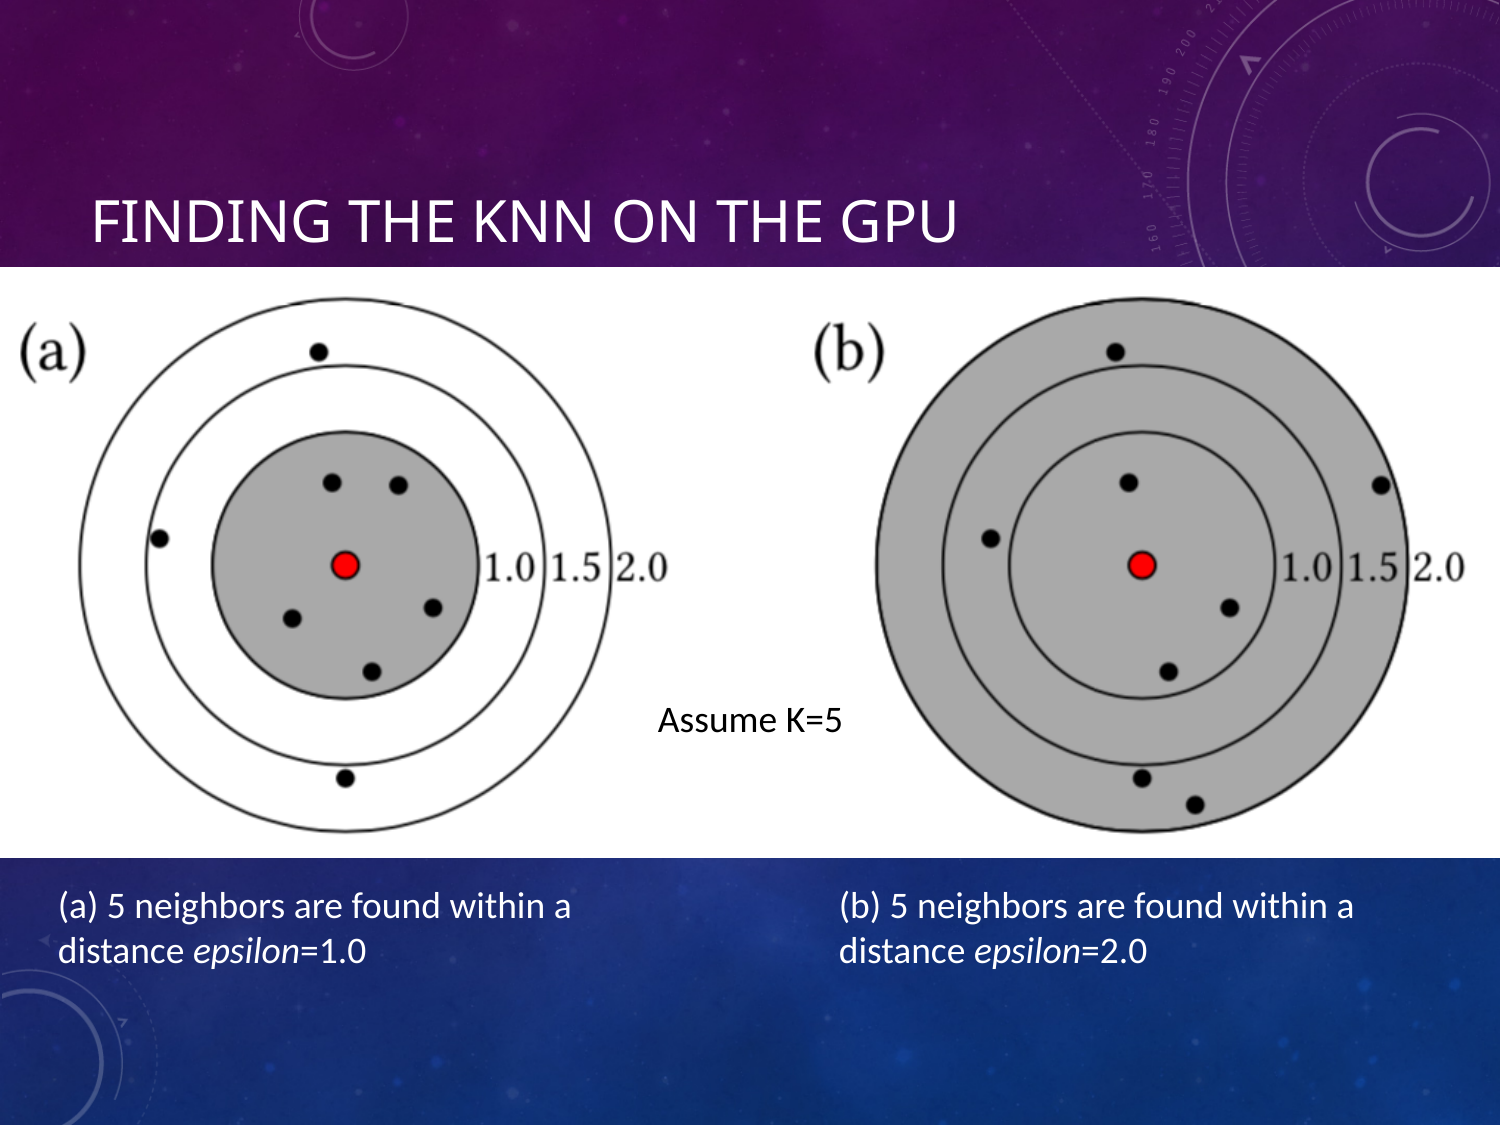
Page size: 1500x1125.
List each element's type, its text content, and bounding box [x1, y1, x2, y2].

picture [0, 0, 1500, 1125]
text_box (a) 5 neighbors are found within a distance epsilon=1.0 [43, 873, 676, 979]
title finding the KNN on the GPU [75, 99, 1350, 267]
text_box (b) 5 neighbors are found within a distance epsilon=2.0 [824, 873, 1463, 979]
